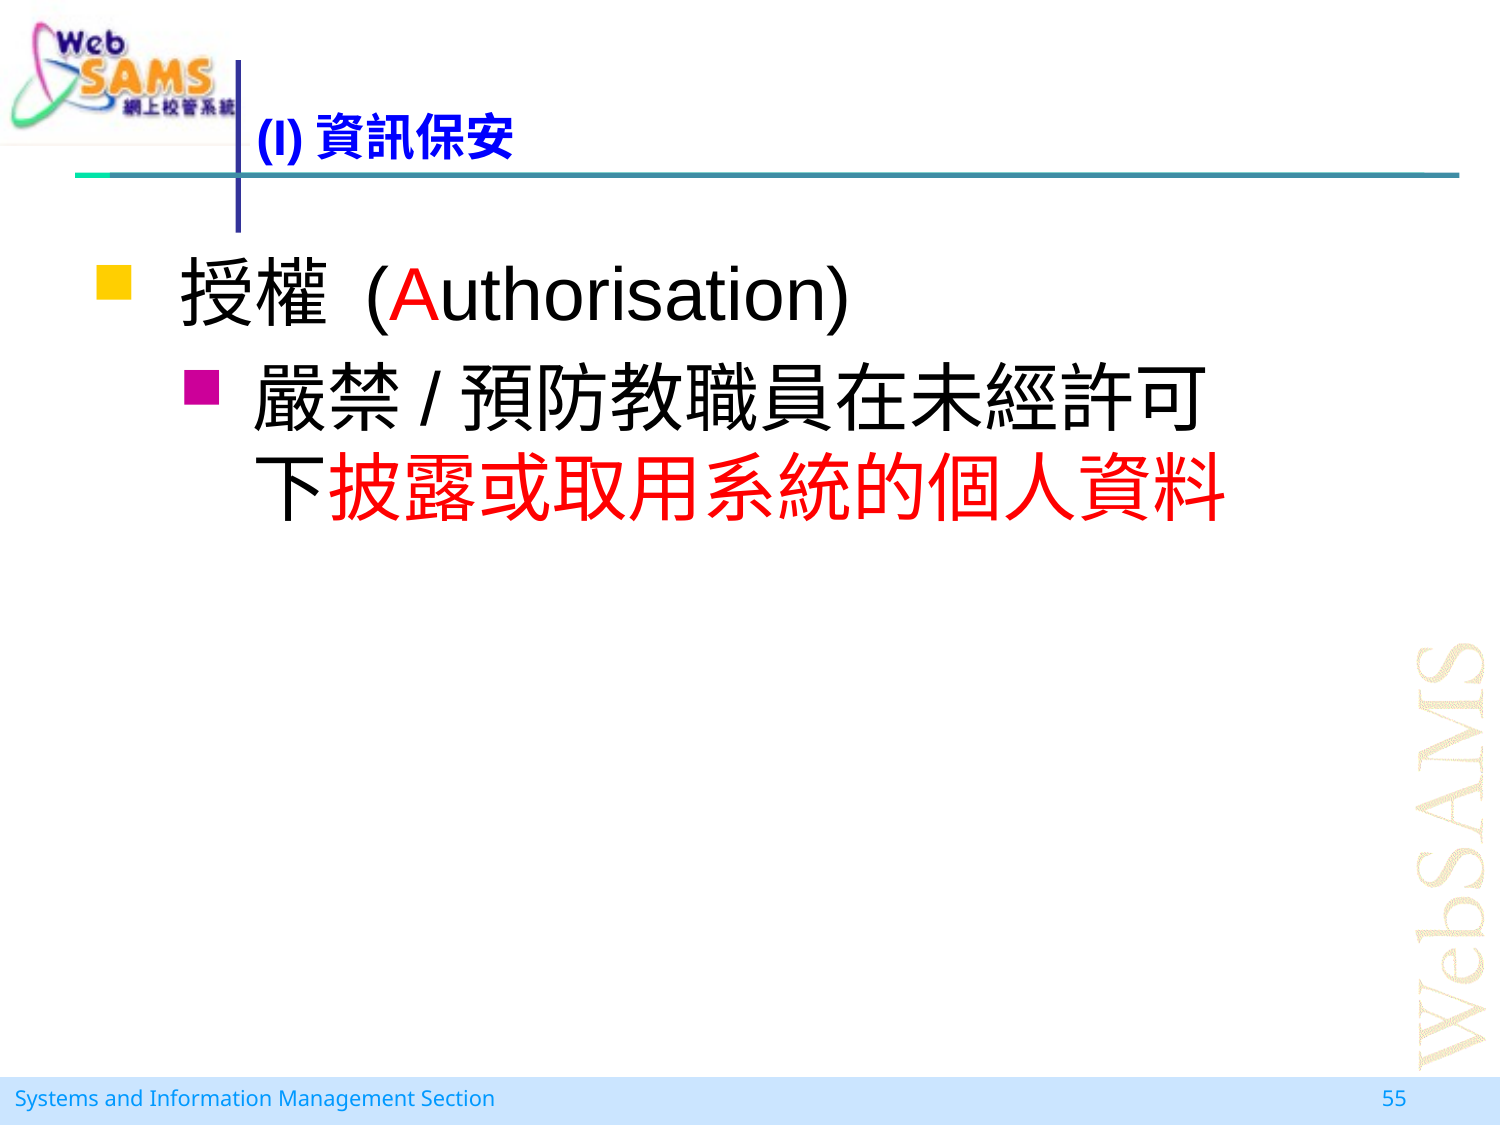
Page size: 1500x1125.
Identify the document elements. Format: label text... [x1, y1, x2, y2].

picture [1391, 635, 1500, 1073]
title (I)資訊保安 [241, 47, 1417, 173]
list 授權 (Authorisation) 嚴禁/預防教職員在未經許可下披露或取用系統的個人資料 [76, 237, 1277, 994]
picture [0, 0, 250, 146]
